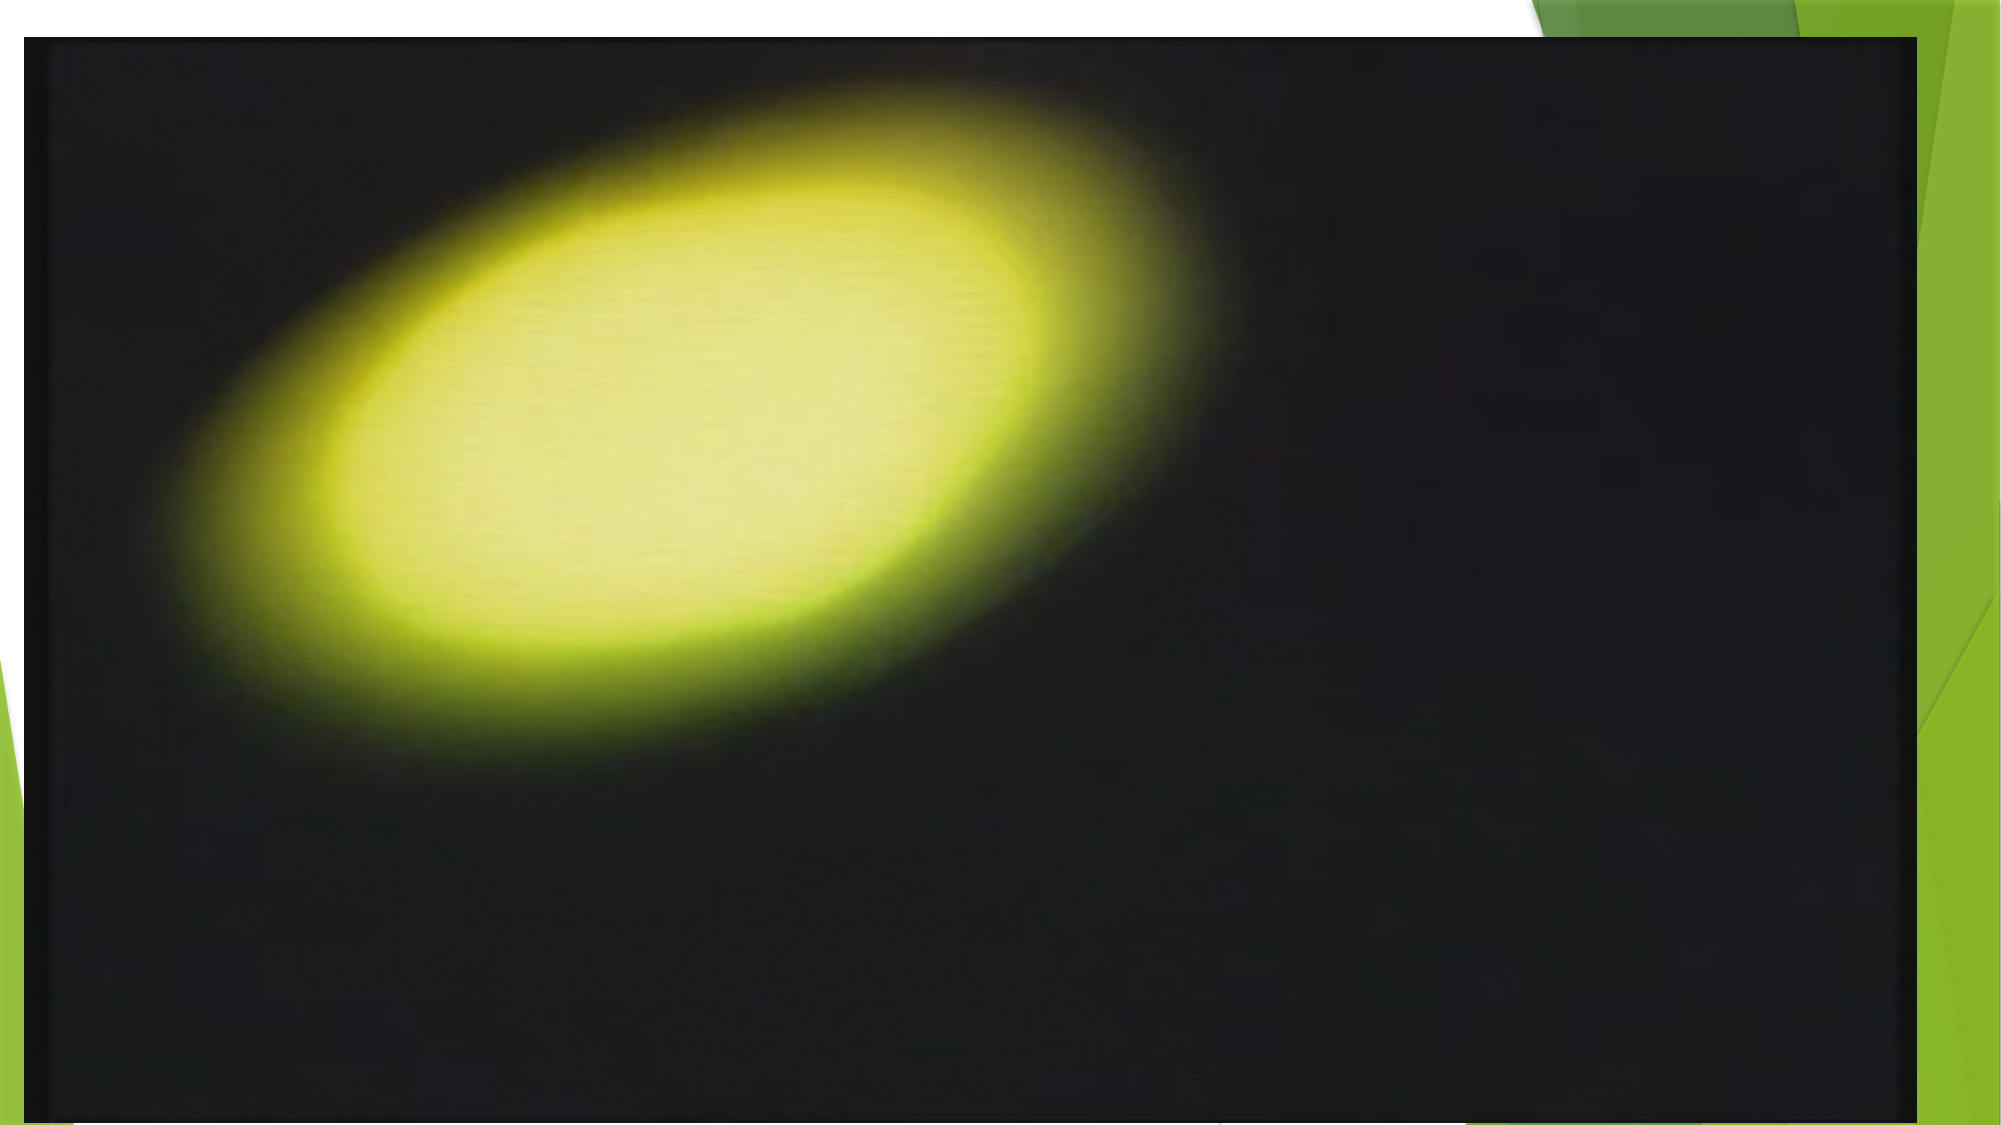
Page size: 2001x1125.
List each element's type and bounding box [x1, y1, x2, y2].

list [22, 36, 1919, 1124]
